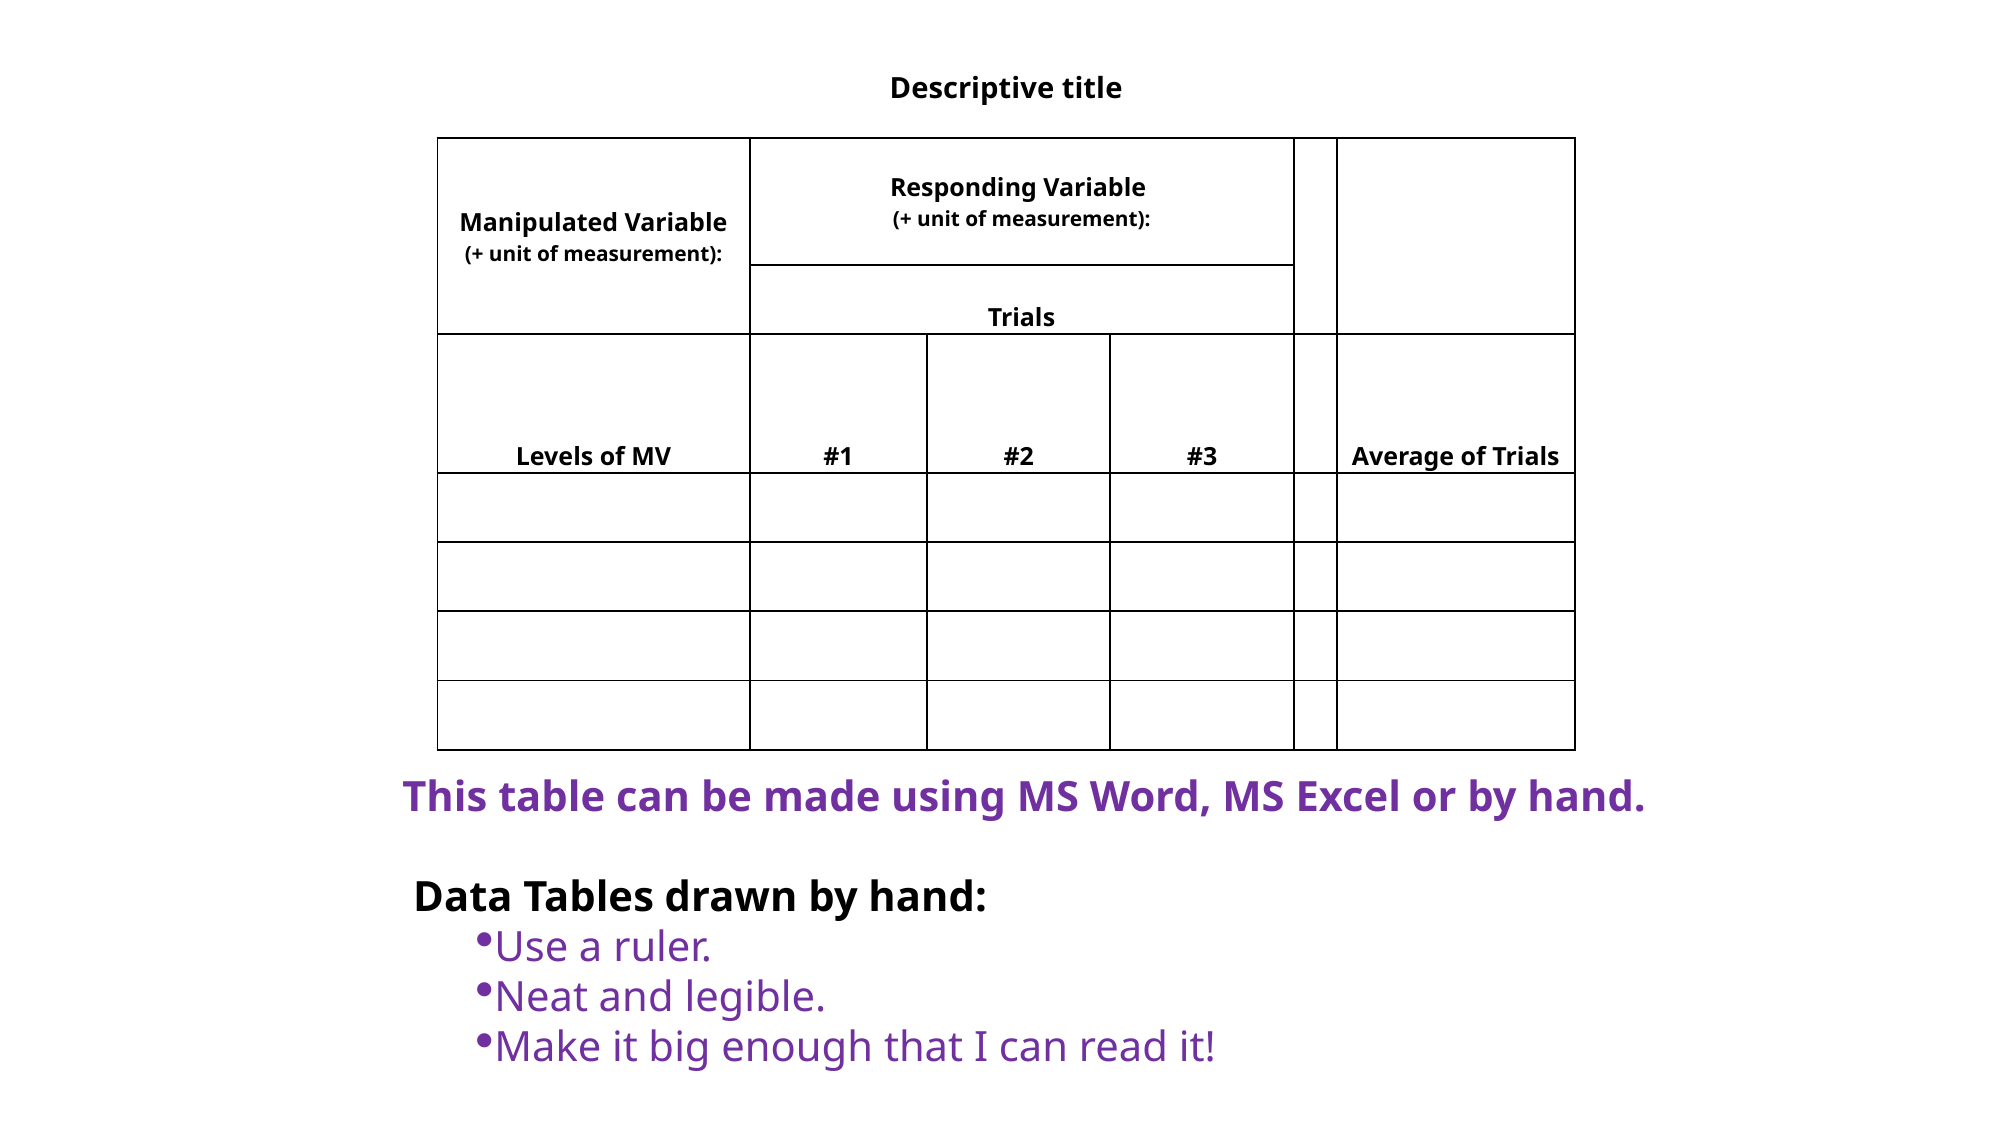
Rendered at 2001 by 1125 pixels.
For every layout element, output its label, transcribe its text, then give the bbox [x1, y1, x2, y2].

table_cell #2 [928, 335, 1109, 472]
table_cell [438, 612, 749, 680]
table_cell [751, 681, 926, 749]
table_cell [1295, 335, 1336, 472]
table_cell [751, 543, 926, 610]
table_cell Average of Trials [1338, 335, 1574, 472]
table_cell [438, 543, 749, 610]
table_cell [1338, 543, 1574, 610]
table_cell [438, 681, 749, 749]
table_cell [928, 681, 1109, 749]
table_cell [928, 474, 1109, 541]
table_cell [751, 474, 926, 541]
table_cell [928, 543, 1109, 610]
table_cell [751, 612, 926, 680]
table_cell [1111, 543, 1293, 610]
table_cell [1295, 474, 1336, 541]
table_cell #3 [1111, 335, 1293, 472]
table_cell Trials [751, 266, 1293, 333]
table_cell [1338, 612, 1574, 680]
text_box This table can be made using MS Word, MS Excel or by hand. Data Tables drawn by hand: Use a ruler. Neat and legible. Make it big enough that I can read it! [387, 762, 1688, 1078]
table_cell [1295, 139, 1336, 333]
table_cell [1111, 612, 1293, 680]
table_cell [1295, 681, 1336, 749]
table_header Descriptive title [437, 38, 1575, 137]
table_cell [1338, 681, 1574, 749]
table_cell [1338, 139, 1574, 333]
table_cell [1295, 612, 1336, 680]
table_cell Manipulated Variable (+ unit of measurement): [438, 139, 749, 333]
table_cell [1111, 474, 1293, 541]
table_cell [438, 474, 749, 541]
table_cell [1111, 681, 1293, 749]
table_cell [1295, 543, 1336, 610]
table_cell Levels of MV [438, 335, 749, 472]
table_cell #1 [751, 335, 926, 472]
table_cell [928, 612, 1109, 680]
table_cell Responding Variable (+ unit of measurement): [751, 139, 1293, 264]
table_cell [1338, 474, 1574, 541]
